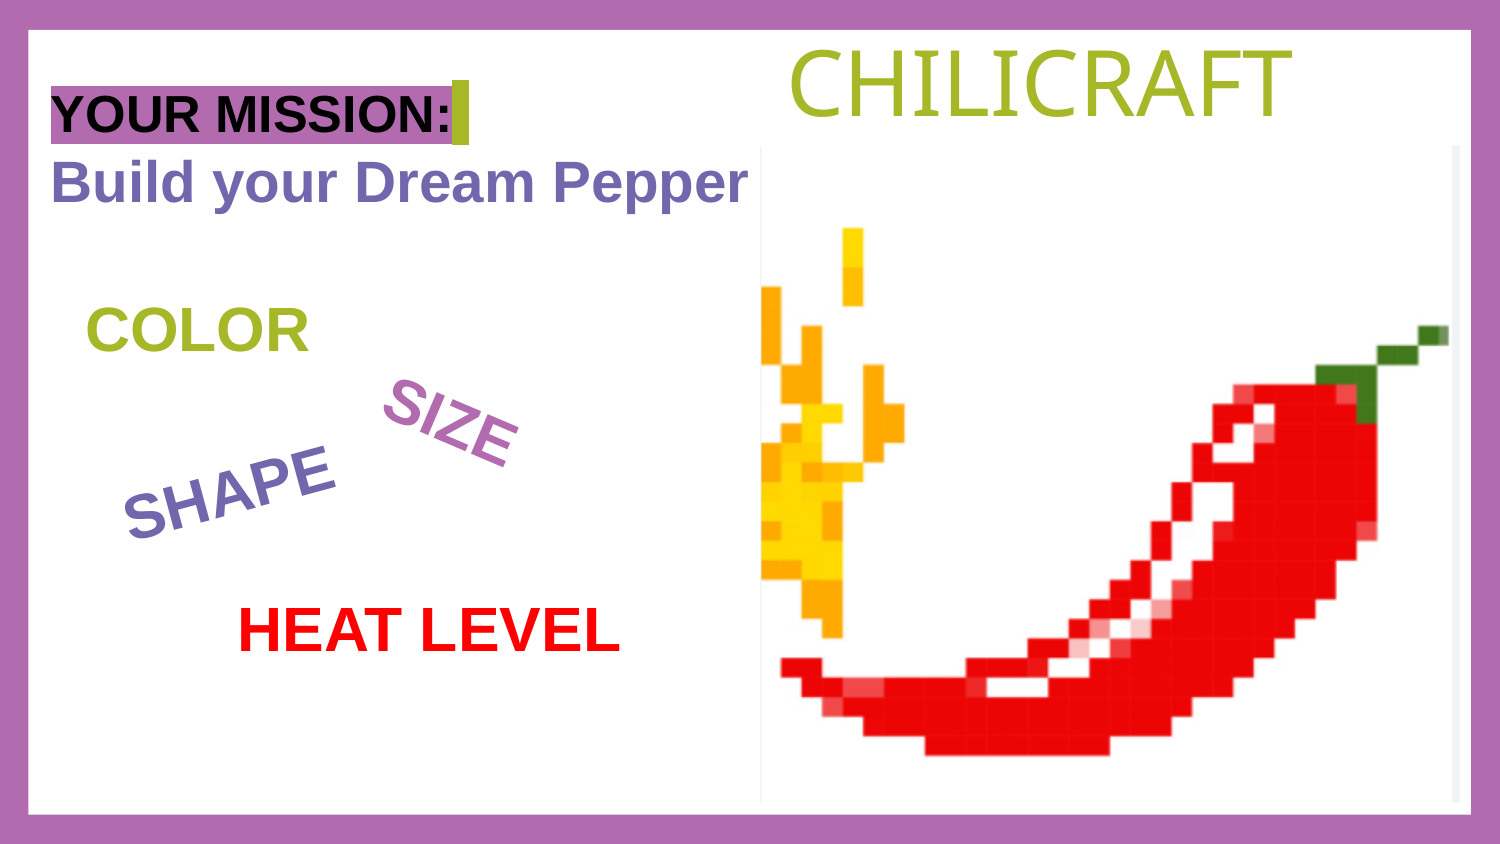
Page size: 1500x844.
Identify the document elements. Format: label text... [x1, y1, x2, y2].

text_box HEAT LEVEL [222, 573, 646, 679]
picture [760, 140, 1460, 807]
list CHILICRAFT [774, 31, 1431, 138]
text_box SHAPE [95, 403, 373, 573]
text_box YOUR MISSION: Build your Dream Pepper [35, 59, 770, 510]
text_box SIZE [353, 337, 633, 536]
text_box COLOR [70, 274, 329, 380]
